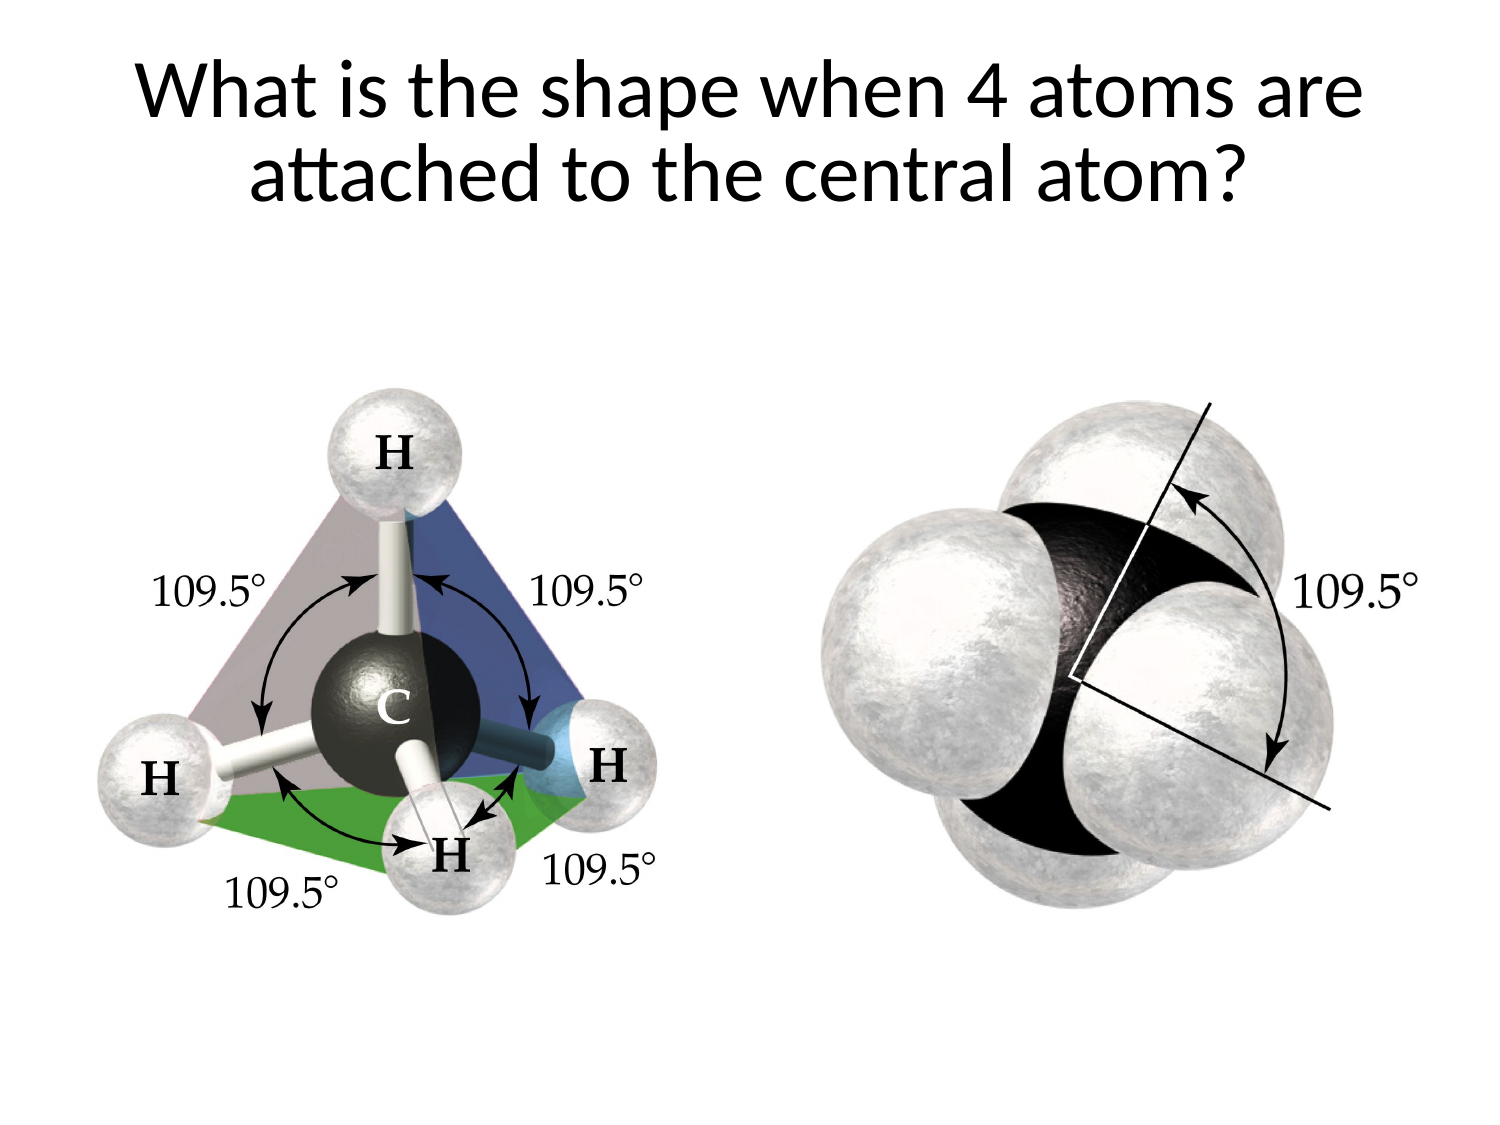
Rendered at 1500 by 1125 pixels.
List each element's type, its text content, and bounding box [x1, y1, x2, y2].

picture [812, 387, 1427, 926]
picture [87, 374, 663, 929]
title What is the shape when 4 atoms are attached to the central atom? [75, 45, 1425, 233]
